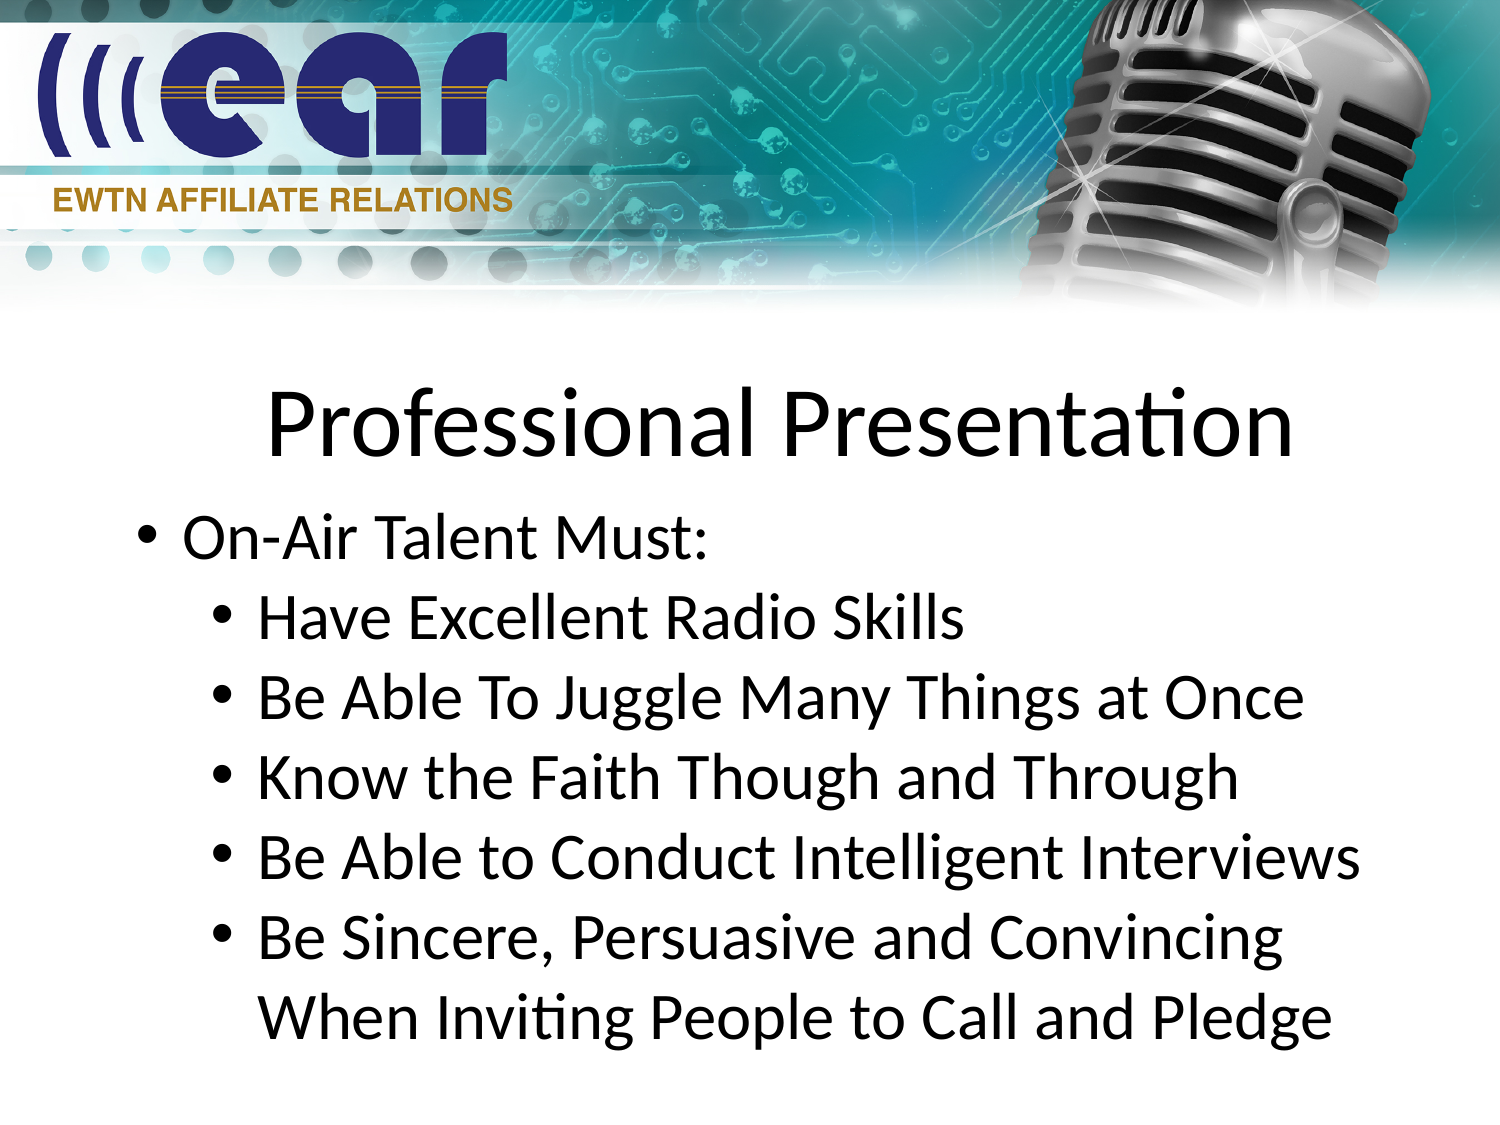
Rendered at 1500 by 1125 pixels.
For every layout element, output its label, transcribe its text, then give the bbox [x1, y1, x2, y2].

text_box Professional Presentation [205, 349, 1357, 484]
picture [0, 0, 1500, 366]
text_box On-Air Talent Must: Have Excellent Radio Skills Be Able To Juggle Many Things at Once Know the Faith Though and Through Be Able to Conduct Intelligent Interviews Be Sincere, Persuasive and Convincing When Inviting People to Call and Pledge [120, 485, 1406, 1060]
